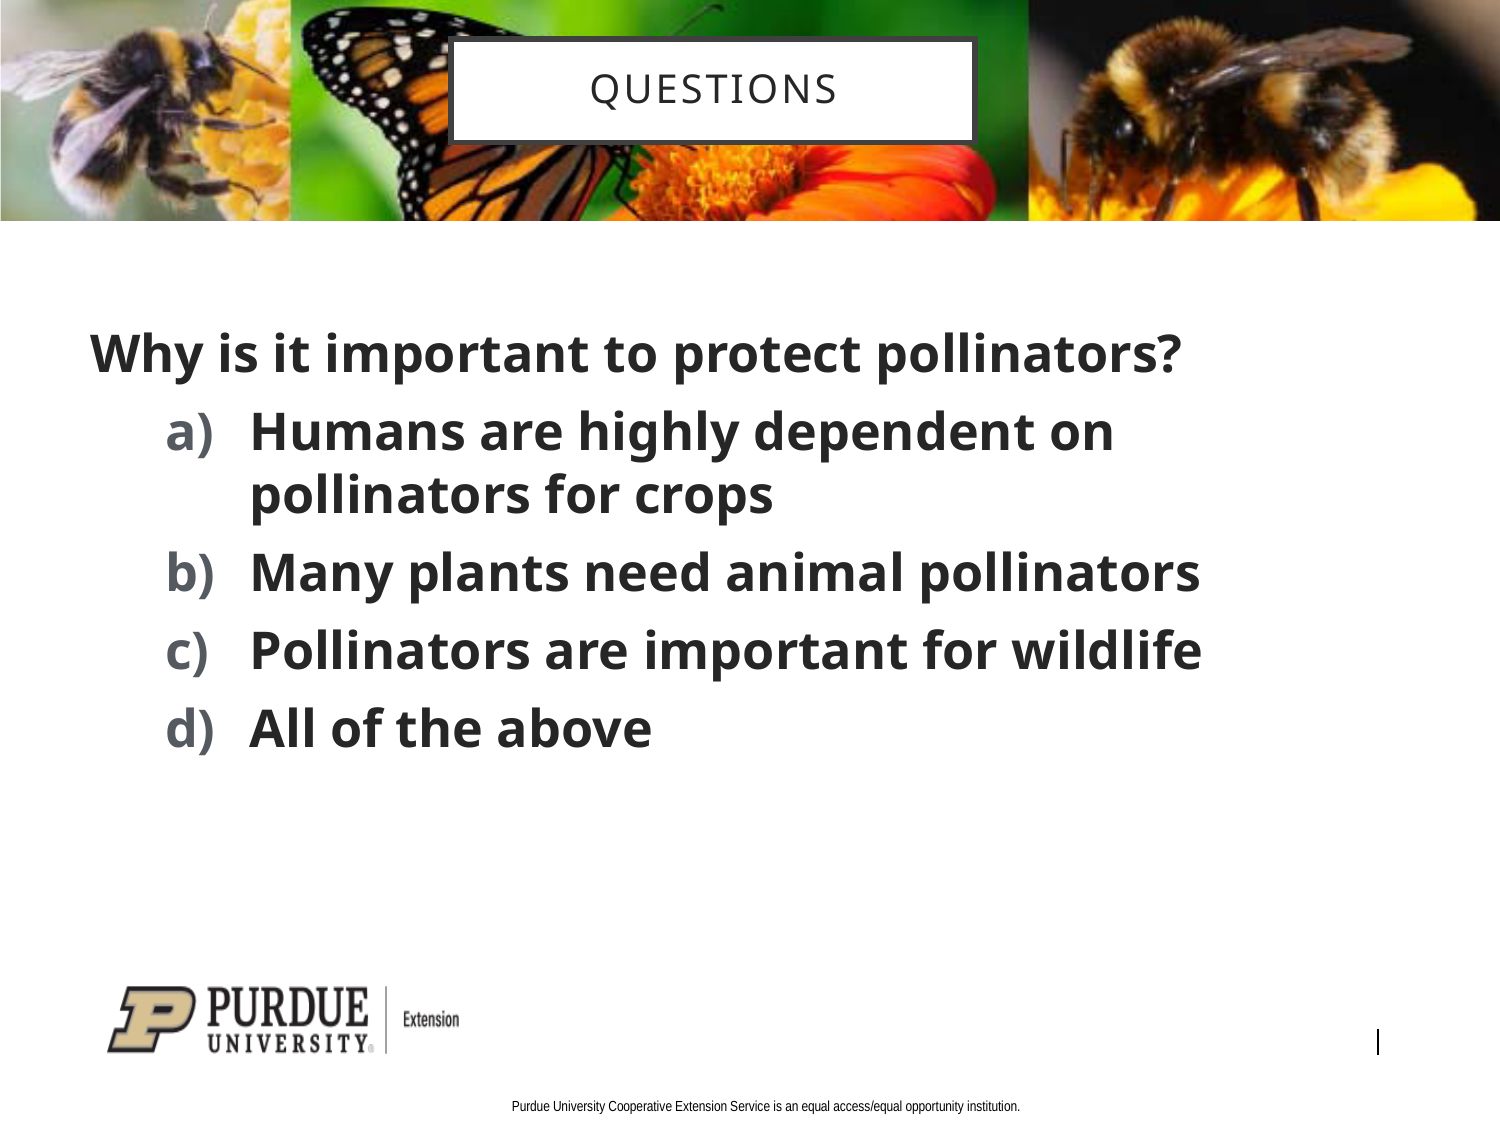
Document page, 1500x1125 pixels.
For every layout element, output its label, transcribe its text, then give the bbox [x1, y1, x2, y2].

picture [0, 0, 1500, 221]
list Why is it important to protect pollinators? Humans are highly dependent on pollinators for crops Many plants need animal pollinators Pollinators are important for wildlife All of the above [75, 313, 1425, 823]
